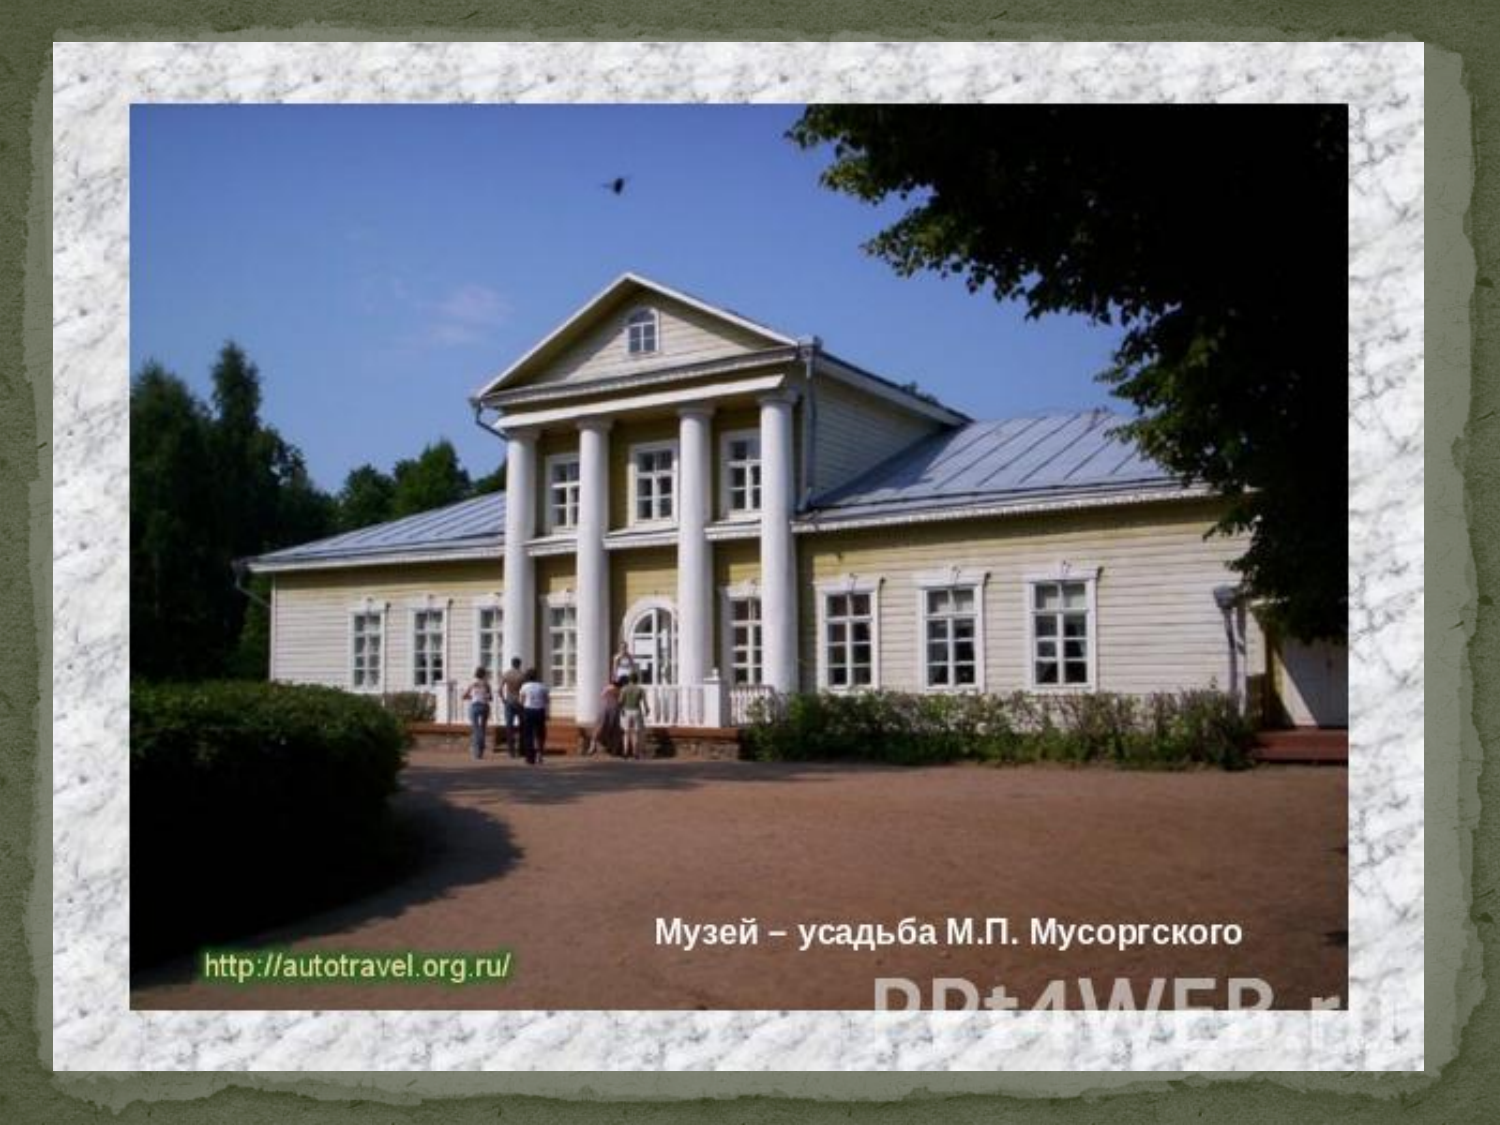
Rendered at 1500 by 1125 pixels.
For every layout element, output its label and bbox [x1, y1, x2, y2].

list [57, 46, 1421, 1066]
